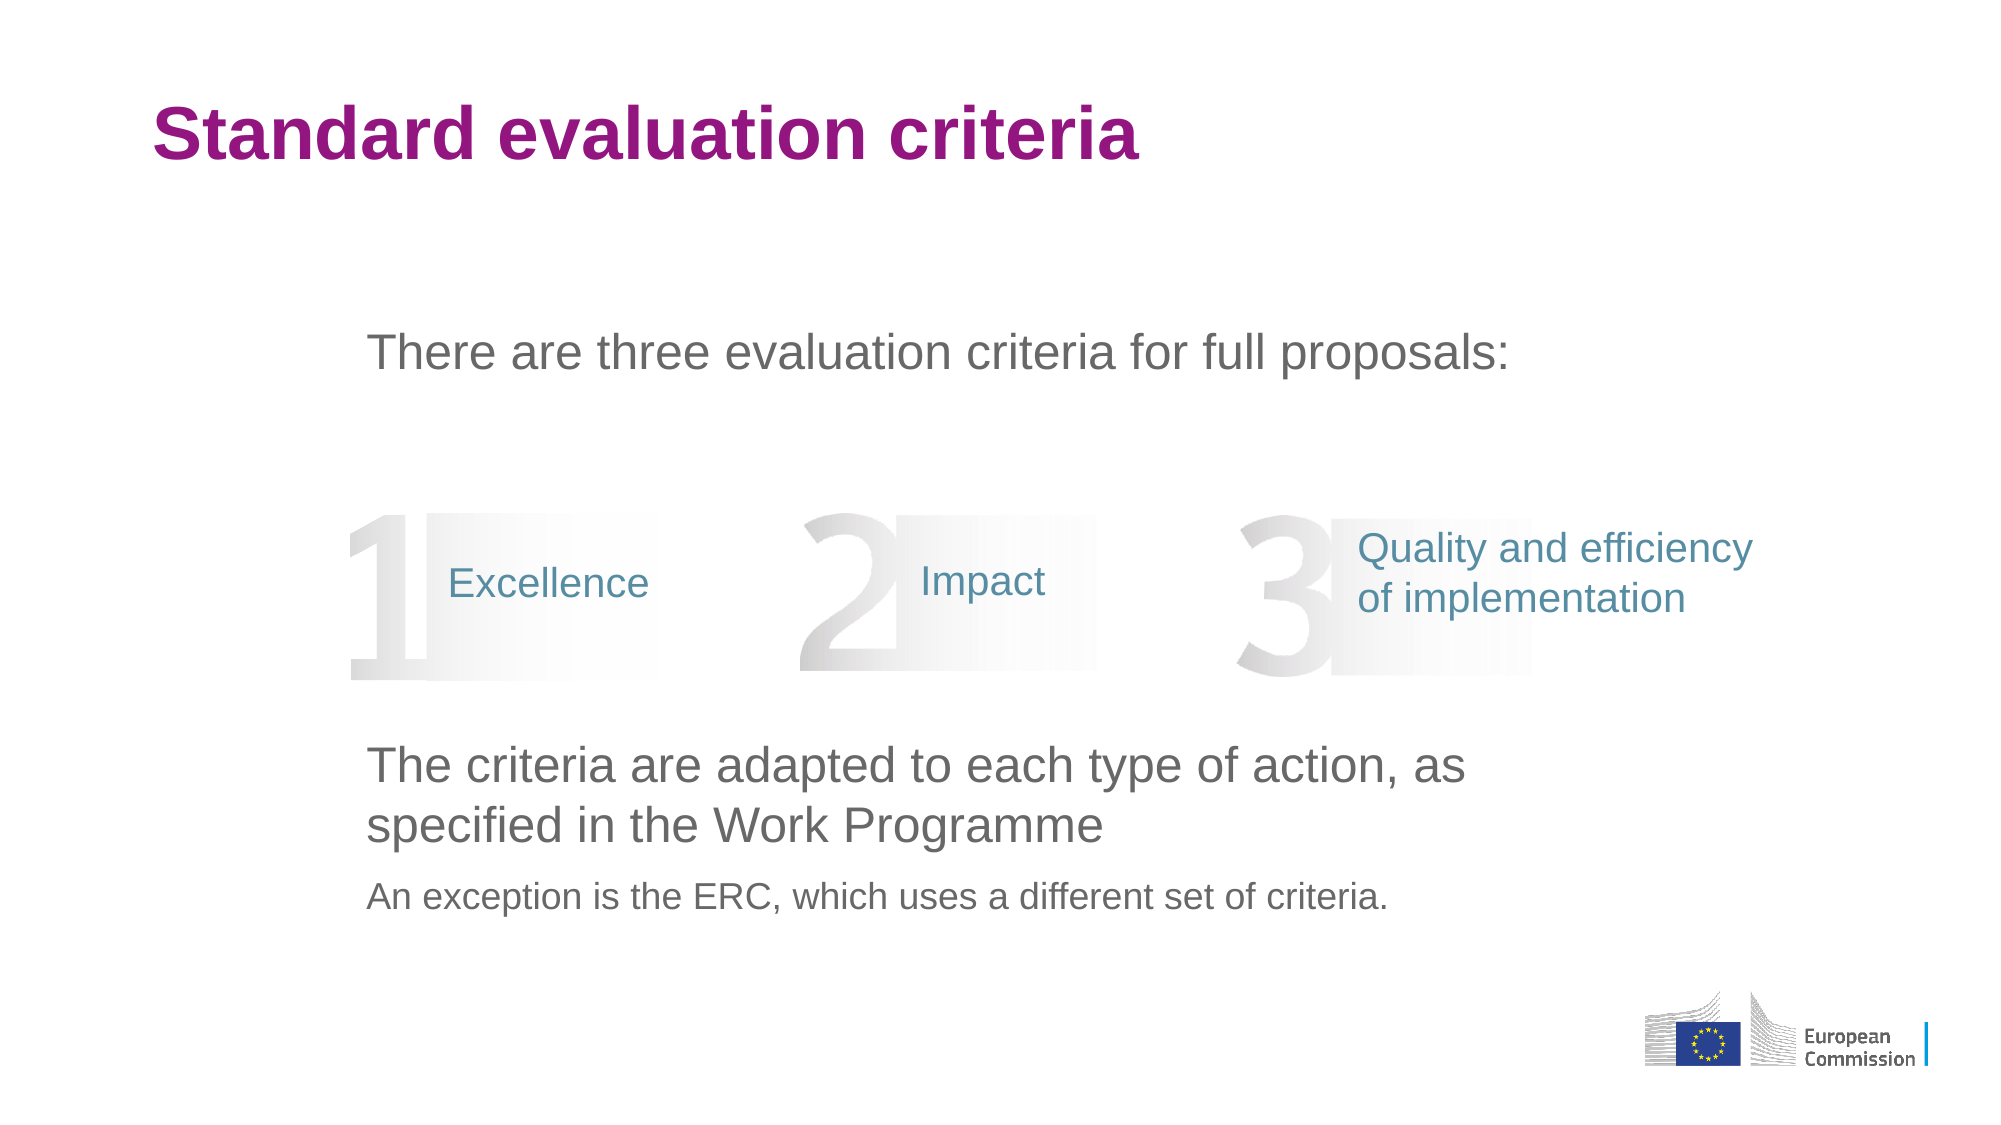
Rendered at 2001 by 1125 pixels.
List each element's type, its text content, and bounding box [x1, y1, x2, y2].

picture [1645, 991, 1928, 1066]
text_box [800, 513, 1213, 671]
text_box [350, 513, 741, 681]
title Standard evaluation criteria [137, 76, 1863, 176]
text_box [1236, 513, 1804, 677]
text_box There are three evaluation criteria for full proposals: The criteria are adapted to each type of action, as specified in the Work Programme An exception is the ERC, which uses a different set of criteria. [351, 312, 1675, 917]
